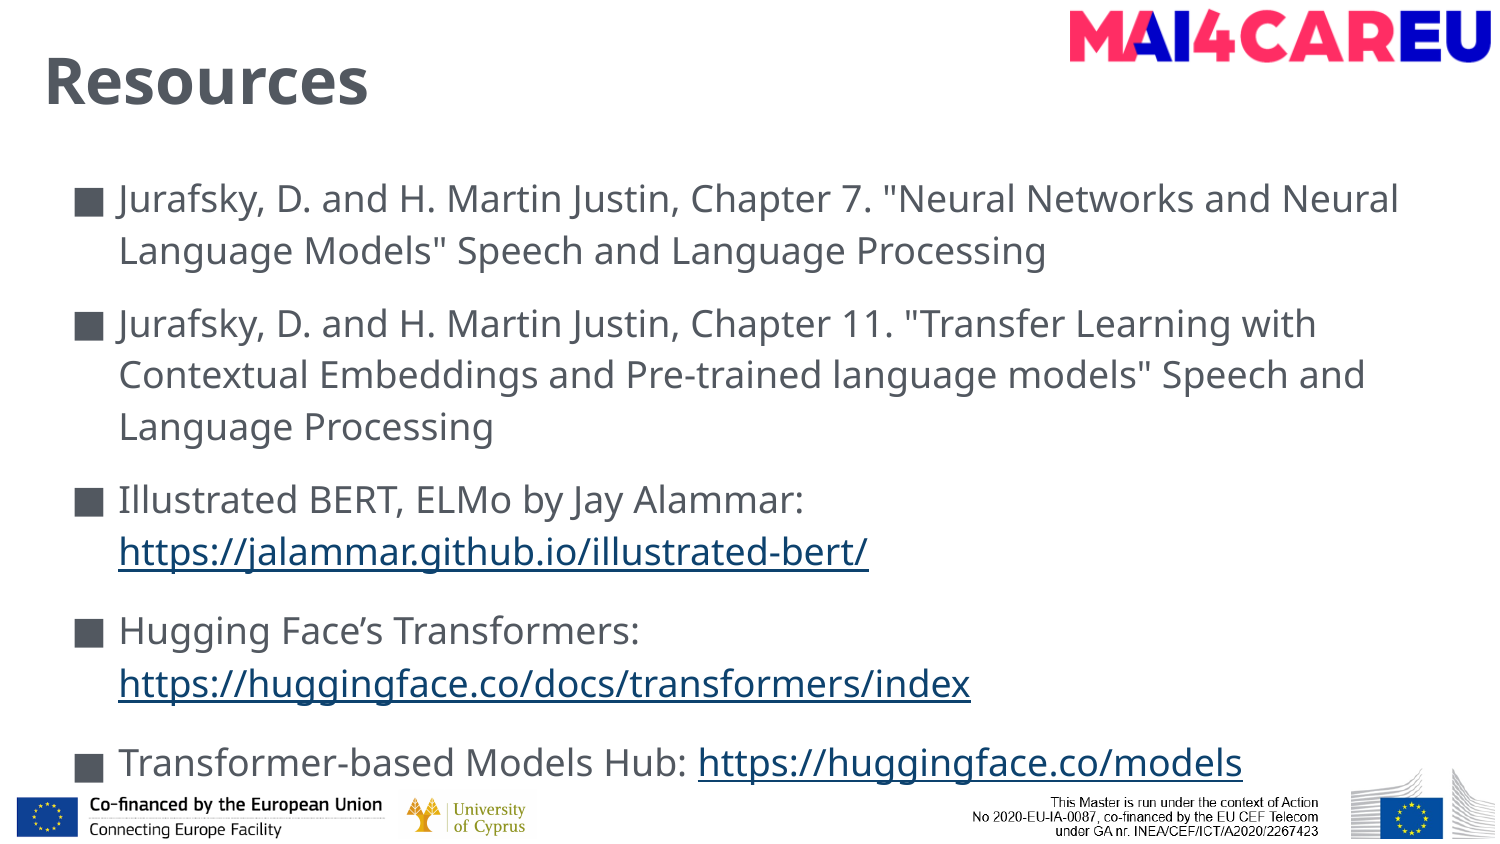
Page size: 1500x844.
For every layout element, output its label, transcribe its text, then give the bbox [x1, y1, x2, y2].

title Resources [33, 29, 1464, 103]
picture [11, 784, 394, 844]
list Jurafsky, D. and H. Martin Justin, Chapter 7. "Neural Networks and Neural Language Models" Speech and Language Processing Jurafsky, D. and H. Martin Justin, Chapter 11. "Transfer Learning with Contextual Embeddings and Pre-trained language models" Speech and Language Processing Illustrated BERT, ELMo by Jay Alammar: https://jalammar.github.io/illustrated-bert/ Hugging Face’s Transformers: https://huggingface.co/docs/transformers/index Transformer-based Models Hub: https://huggingface.co/models [33, 158, 1477, 749]
picture [398, 789, 537, 839]
picture [970, 765, 1500, 839]
picture [1069, 0, 1497, 71]
